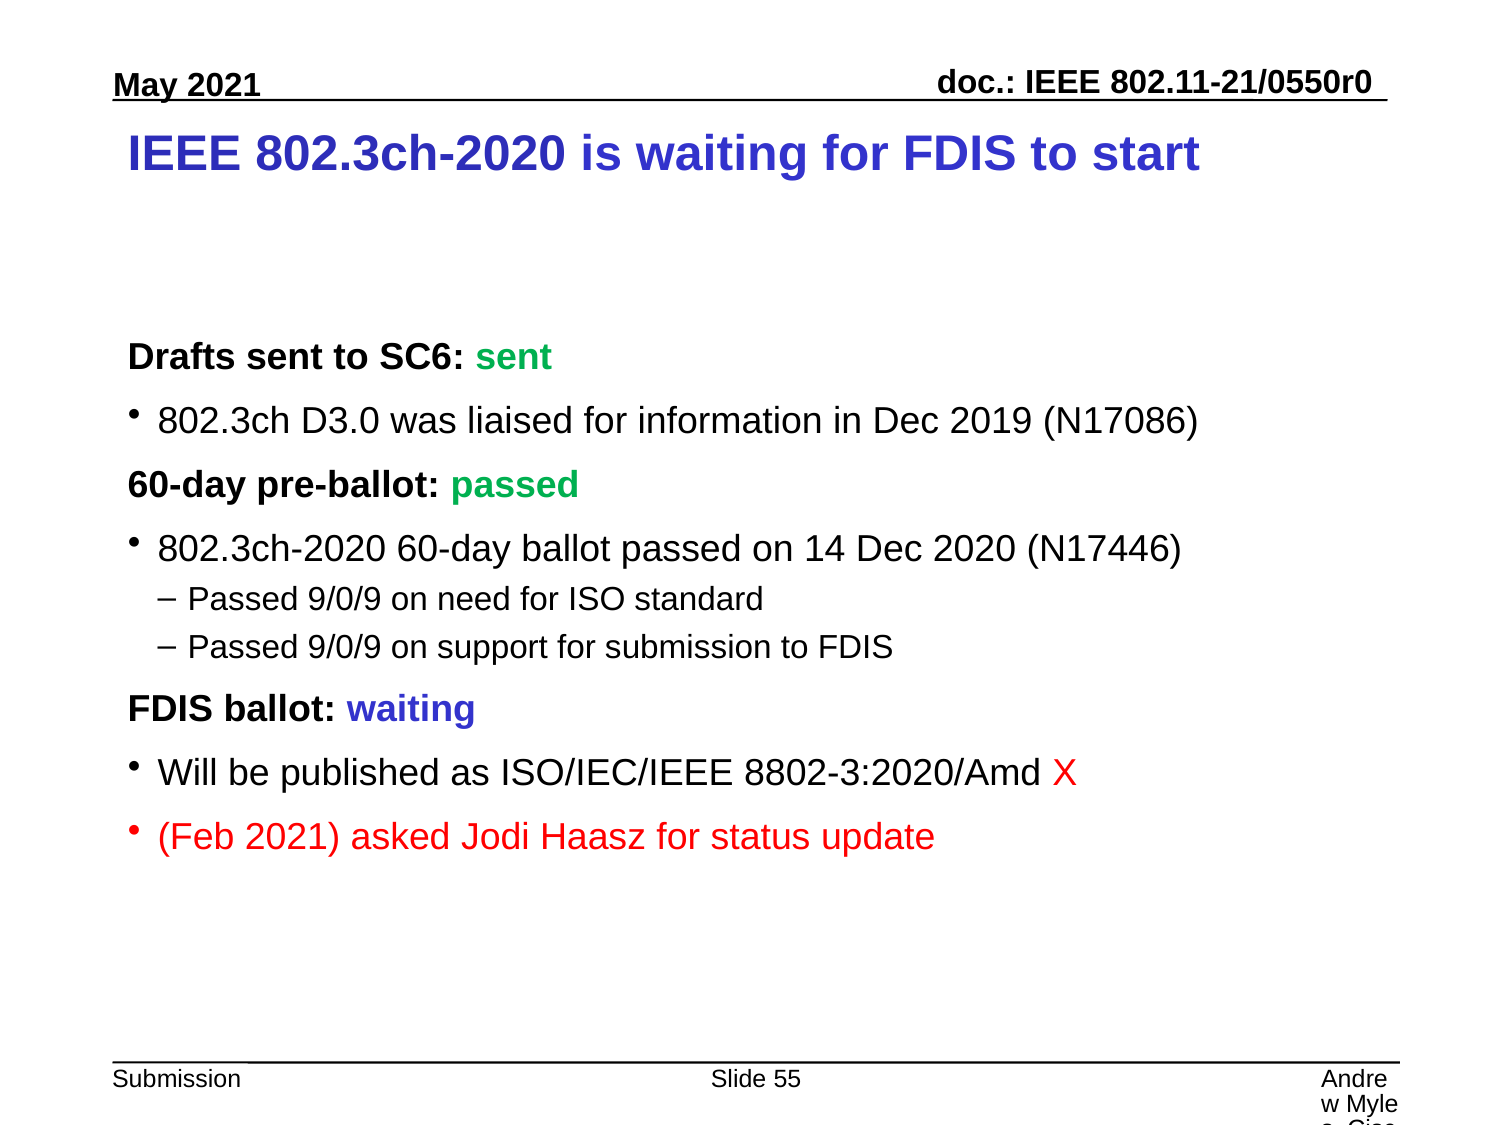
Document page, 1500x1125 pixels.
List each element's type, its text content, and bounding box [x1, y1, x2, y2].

list Drafts sent to SC6: sent 802.3ch D3.0 was liaised for information in Dec 2019 (N17086) 60-day pre-ballot: passed 802.3ch-2020 60-day ballot passed on 14 Dec 2020 (N17446) Passed 9/0/9 on need for ISO standard Passed 9/0/9 on support for submission to FDIS FDIS ballot: waiting Will be published as ISO/IEC/IEEE 8802-3:2020/Amd X (Feb 2021) asked Jodi Haasz for status update [112, 324, 1388, 1000]
title IEEE 802.3ch-2020 is waiting for FDIS to start [112, 112, 1388, 288]
slide_number Slide 55 [709, 1061, 803, 1093]
footer Andrew Myles, Cisco [1320, 1061, 1402, 1093]
